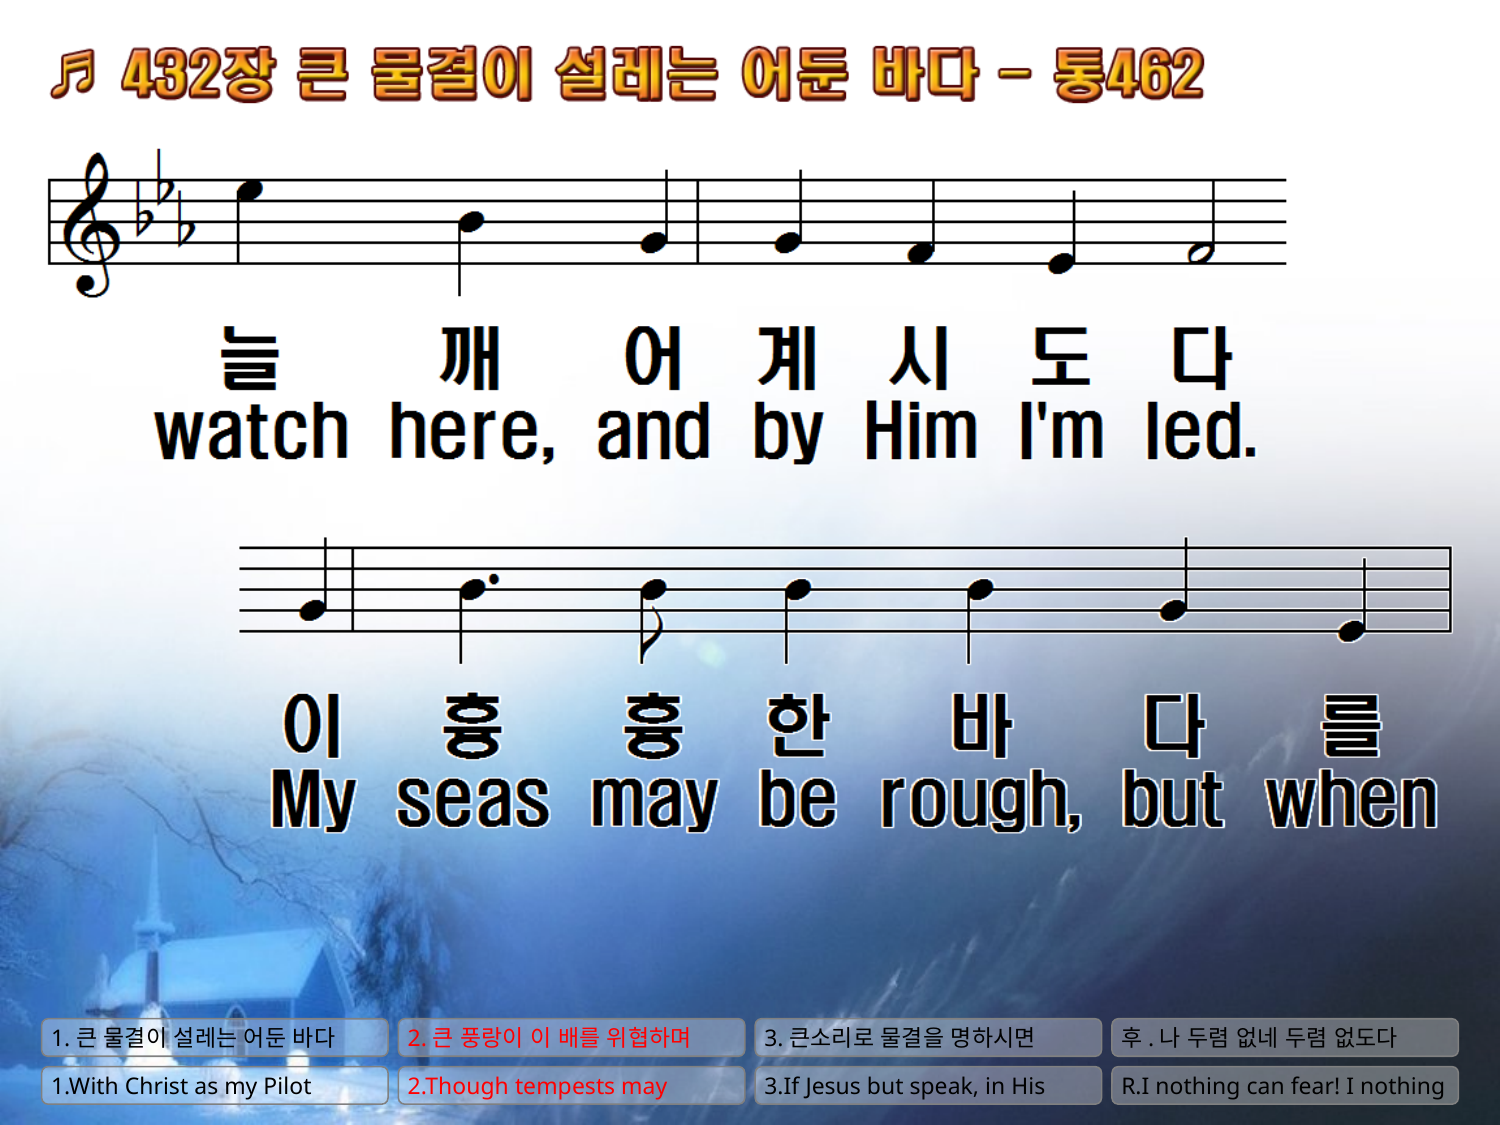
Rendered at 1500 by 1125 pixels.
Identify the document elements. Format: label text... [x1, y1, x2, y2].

text_box 1.큰 물결이 설레는 어둔 바다 [41, 1018, 389, 1057]
text_box 2.큰 풍랑이 이 배를 위협하며 [398, 1018, 745, 1057]
picture [0, 0, 1500, 844]
text_box 2.Though tempests may [398, 1066, 745, 1105]
text_box 3.If Jesus but speak, in His [755, 1066, 1102, 1105]
text_box 후.나 두렴 없네 두렴 없도다 [1111, 1018, 1459, 1057]
text_box 1.With Christ as my Pilot [41, 1066, 389, 1105]
text_box R.I nothing can fear! I nothing [1111, 1066, 1459, 1105]
text_box 3.큰소리로 물결을 명하시면 [755, 1018, 1102, 1057]
